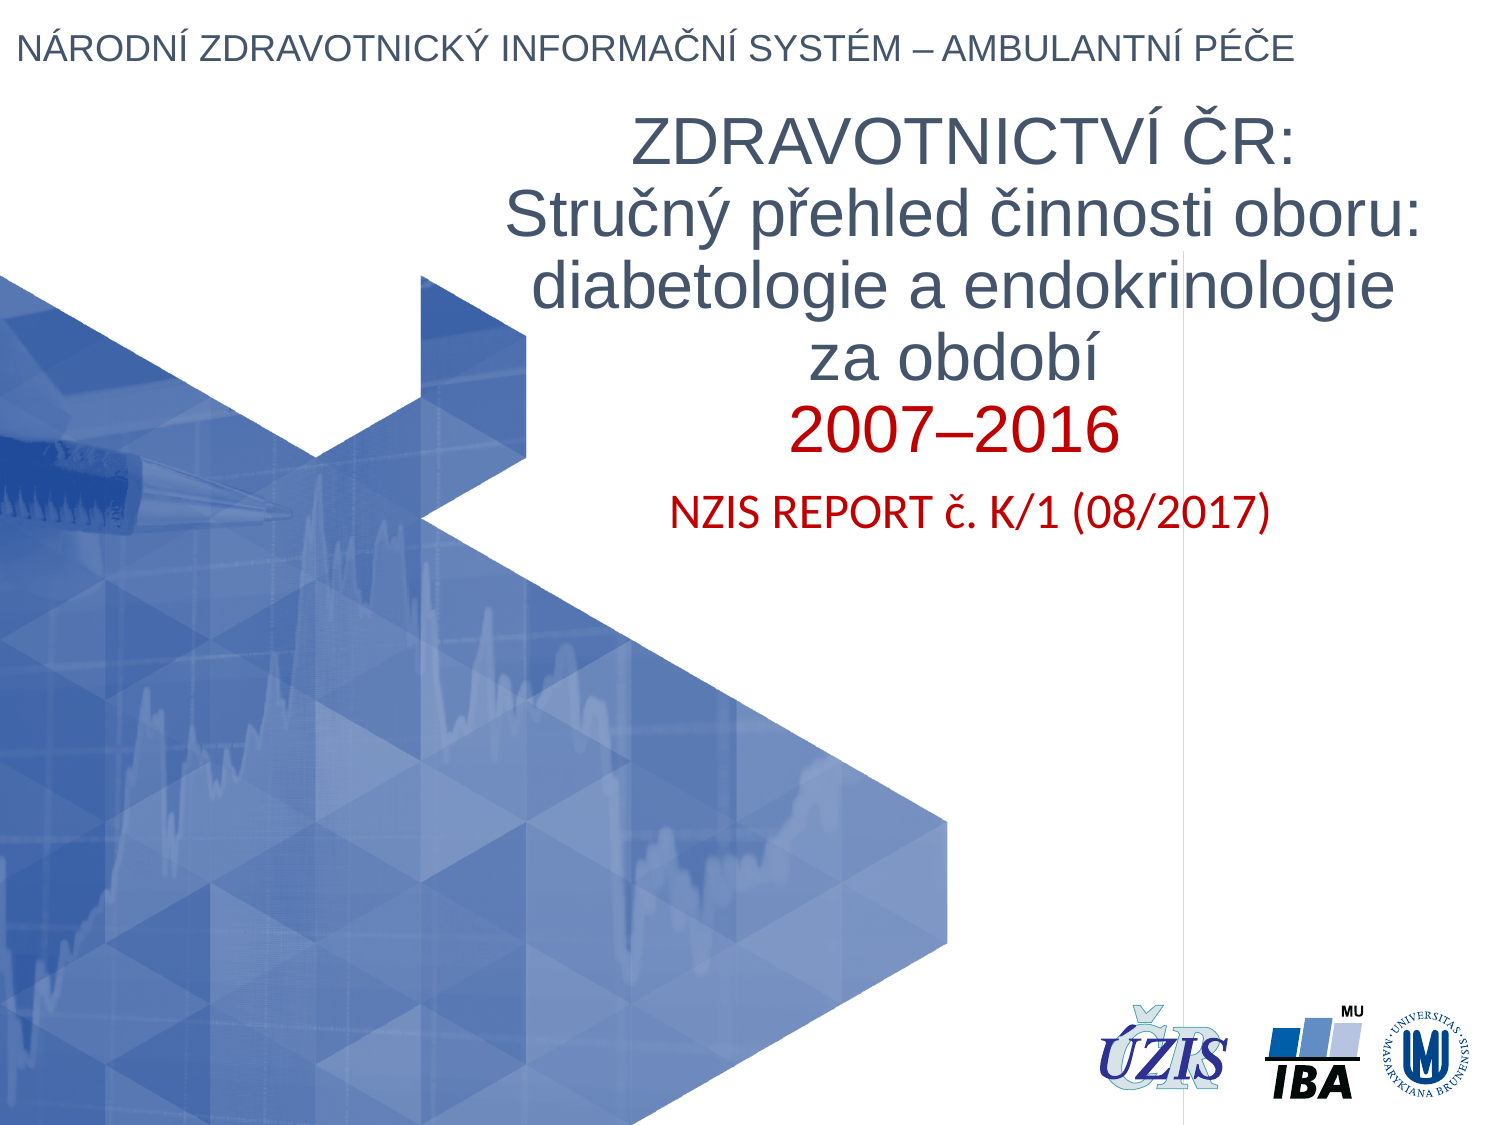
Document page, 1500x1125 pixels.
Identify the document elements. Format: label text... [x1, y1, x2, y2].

subtitle NZIS REPORT č. K/1 (08/2017) [408, 477, 1500, 749]
title ZDRAVOTNICTVÍ ČR: Stručný přehled činnosti oboru: diabetologie a endokrinologie za období 2007–2016 [482, 228, 1446, 475]
